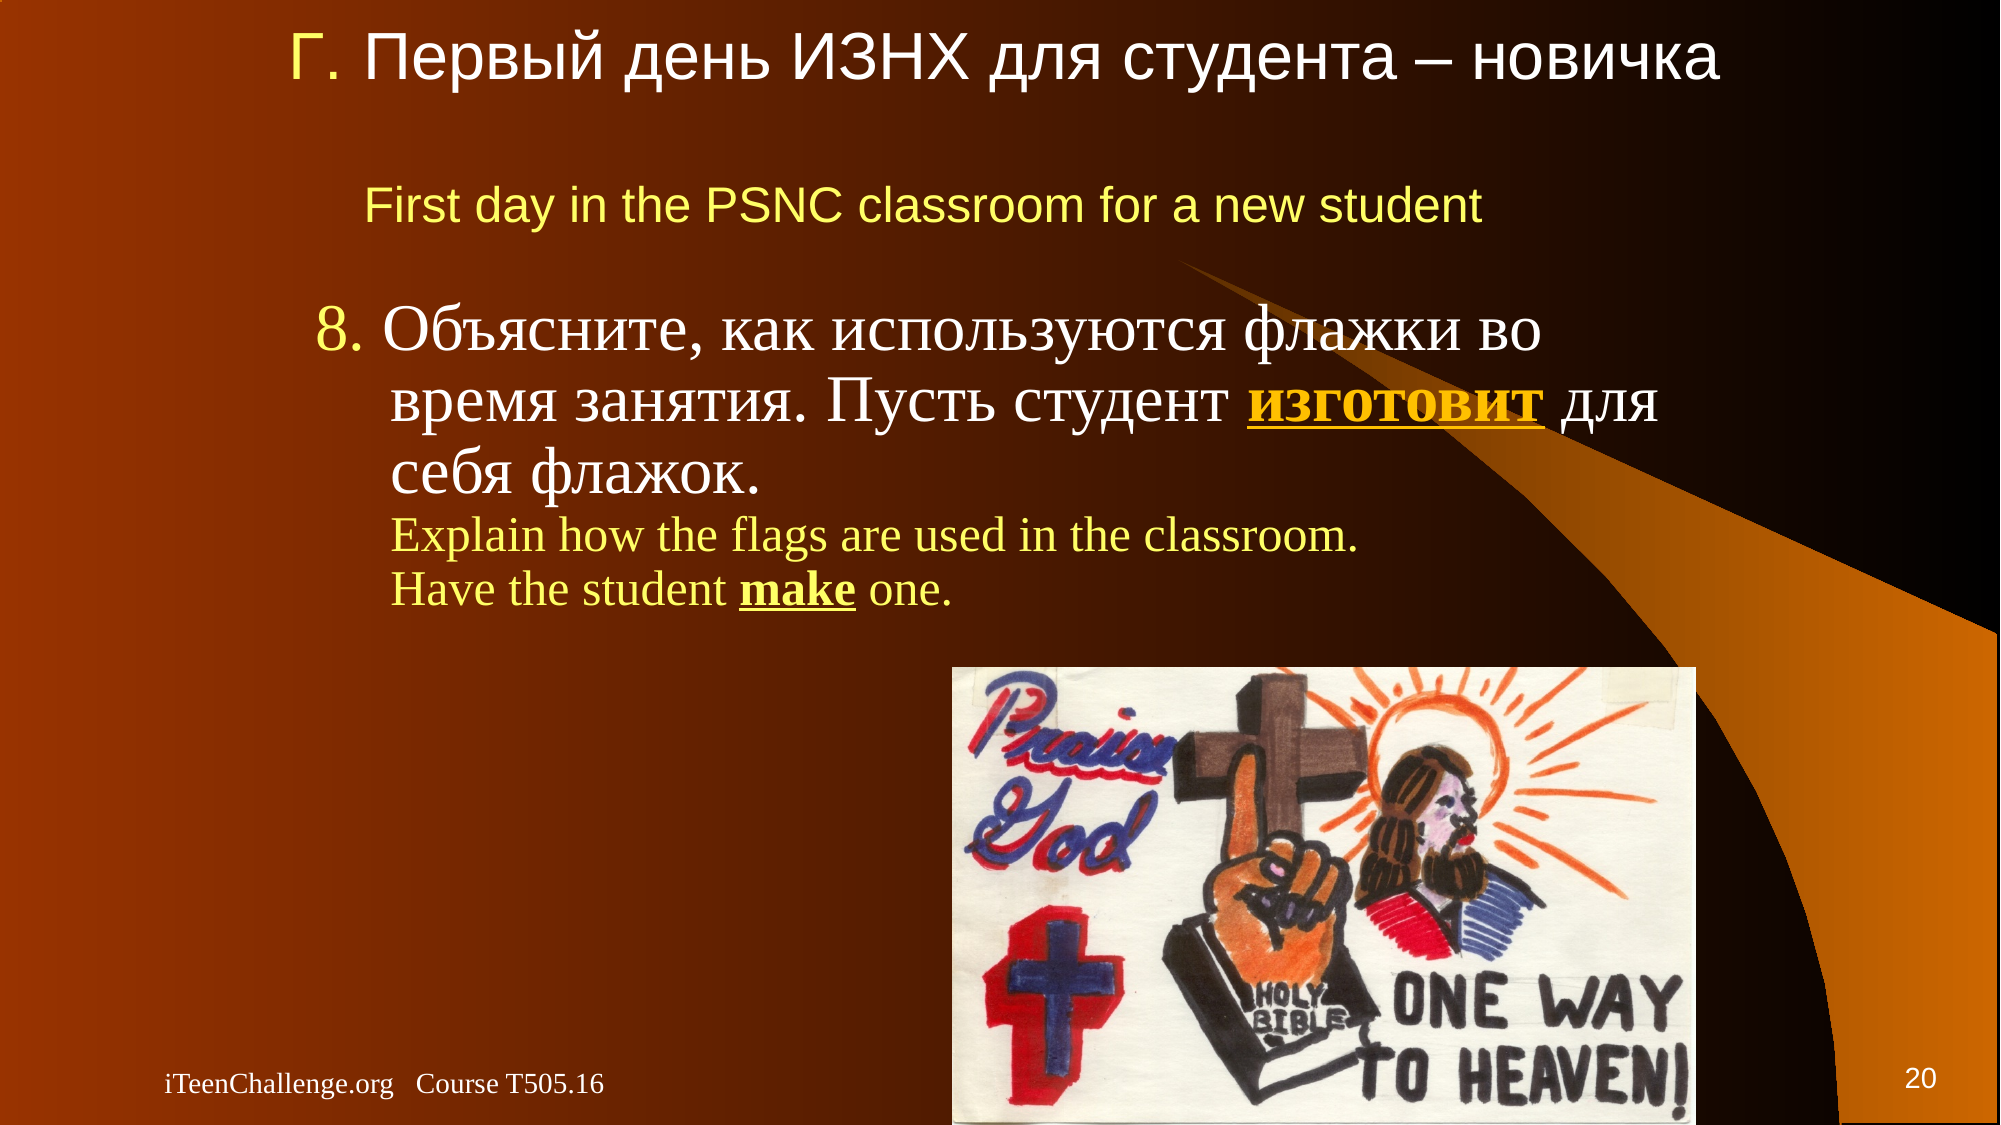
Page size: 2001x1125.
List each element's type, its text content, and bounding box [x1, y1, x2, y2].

list 8. Объясните, как используются флажки во время занятия. Пусть студент изготовит для себя флажок. Explain how the flags are used in the classroom. Have the student make one. [285, 284, 1733, 1054]
picture [952, 667, 1696, 1125]
slide_number 20 [1700, 1031, 1953, 1095]
footer iTeenChallenge.org Course T505.16 [149, 1044, 947, 1120]
title Г. Первый день ИЗНХ для студента – новичка First day in the PSNC classroom for a new student [273, 7, 1751, 239]
